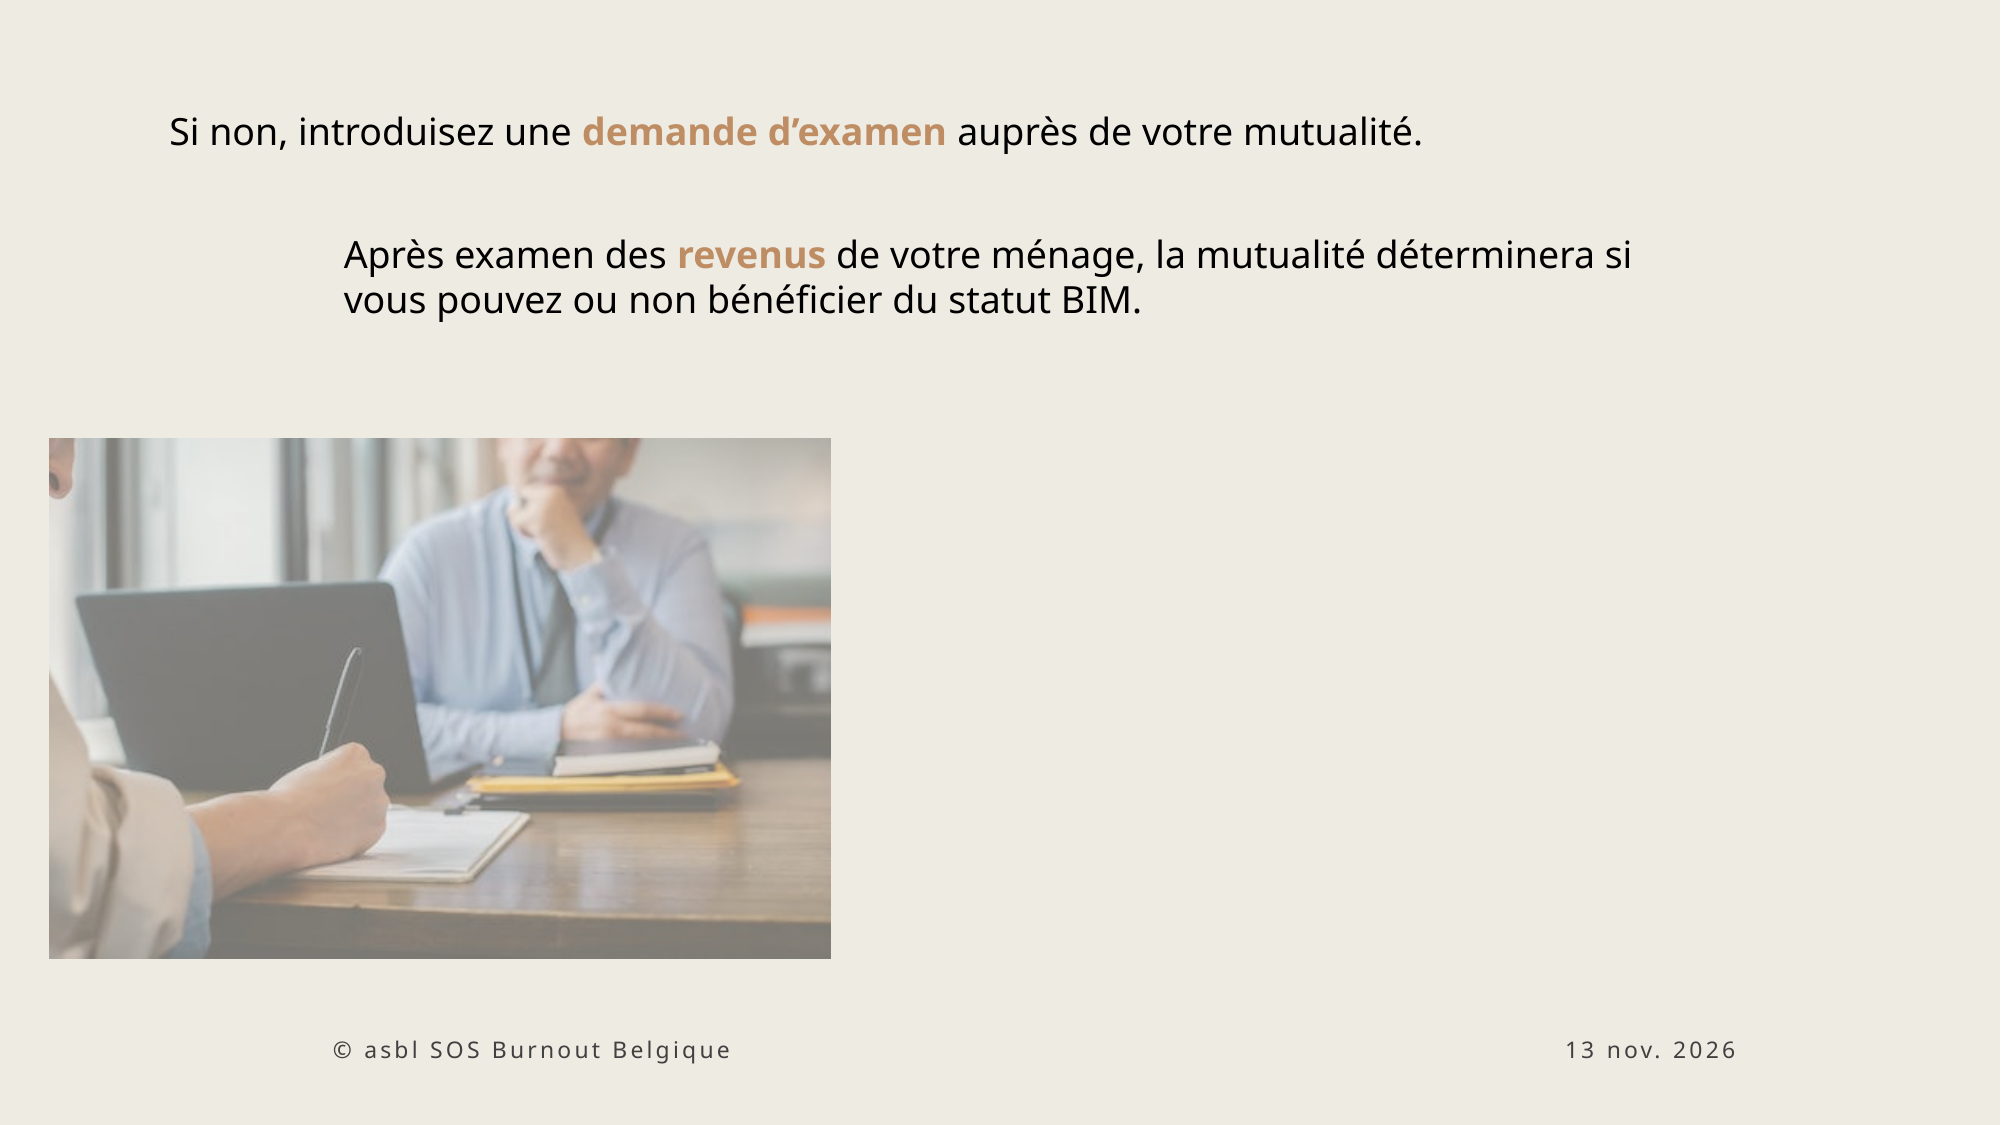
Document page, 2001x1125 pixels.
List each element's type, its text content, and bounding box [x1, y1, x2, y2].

slide_number nov.-23 [1287, 1012, 1754, 1088]
picture [48, 438, 831, 960]
text_box Après examen des revenus de votre ménage, la mutualité déterminera si vous pouvez ou non bénéficier du statut BIM. [328, 223, 1687, 329]
text_box Si non, introduisez une demande d’examen auprès de votre mutualité. [154, 100, 1608, 161]
footer © asbl SOS Burnout Belgique [315, 1012, 1245, 1088]
